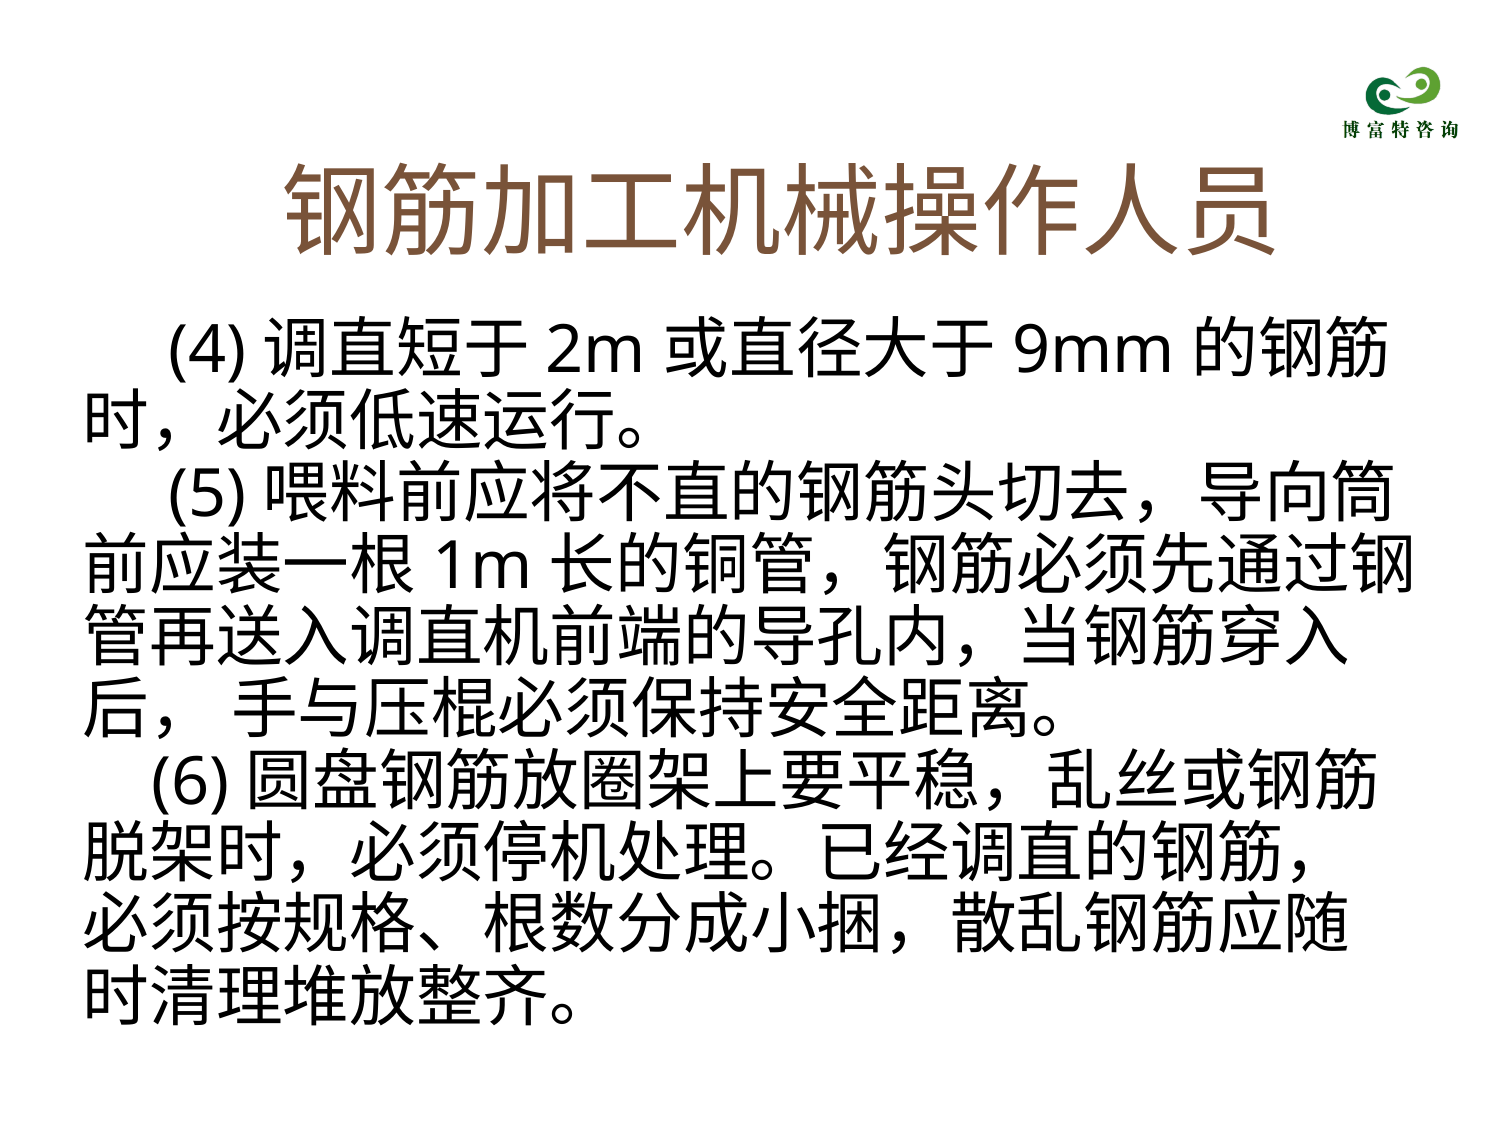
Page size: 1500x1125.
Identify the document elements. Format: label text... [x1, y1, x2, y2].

title 钢筋加工机械操作人员 [237, 124, 1326, 276]
list (4)调直短于2m或直径大于9mm的钢筋时，必须低速运行。 (5)喂料前应将不直的钢筋头切去，导向筒前应装一根1m长的铜管，钢筋必须先通过钢管再送入调直机前端的导孔内，当钢筋穿入后， 手与压棍必须保持安全距离。 (6)圆盘钢筋放圈架上要平稳，乱丝或钢筋脱架时，必须停机处理。已经调直的钢筋，必须按规格、根数分成小捆，散乱钢筋应随时清理堆放整齐。 [74, 307, 1426, 1051]
picture [1328, 66, 1477, 141]
